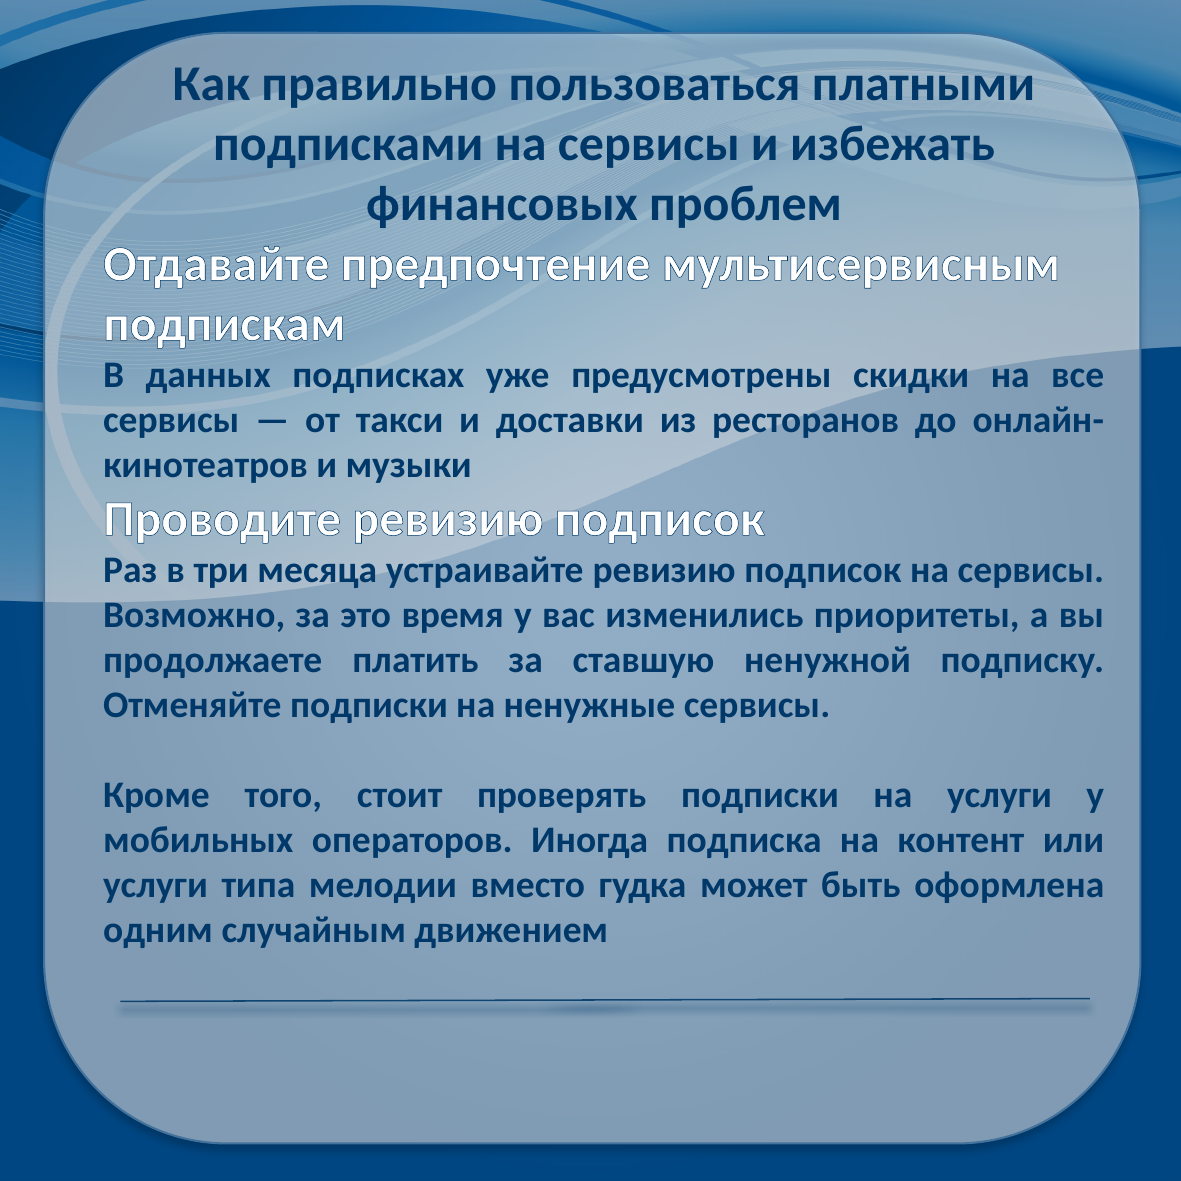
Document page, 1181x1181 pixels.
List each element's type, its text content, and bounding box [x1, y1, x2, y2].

picture [0, 0, 1181, 1181]
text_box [120, 998, 1090, 1002]
text_box [43, 95, 1142, 1145]
text_box [163, 31, 1021, 43]
text_box Как правильно пользоваться платными подписками на сервисы и избежать финансовых проблем Отдавайте предпочтение мультисервисным подпискам В данных подписках уже предусмотрены скидки на все сервисы — от такси и доставки из ресторанов до онлайн-кинотеатров и музыки Проводите ревизию подписок Раз в три месяца устраивайте ревизию подписок на сервисы. Возможно, за это время у вас изменились приоритеты, а вы продолжаете платить за ставшую ненужной подписку. Отменяйте подписки на ненужные сервисы. Кроме того, стоит проверять подписки на услуги у мобильных операторов. Иногда подписка на контент или услуги типа мелодии вместо гудка может быть оформлена одним случайным движением [88, 43, 1120, 958]
